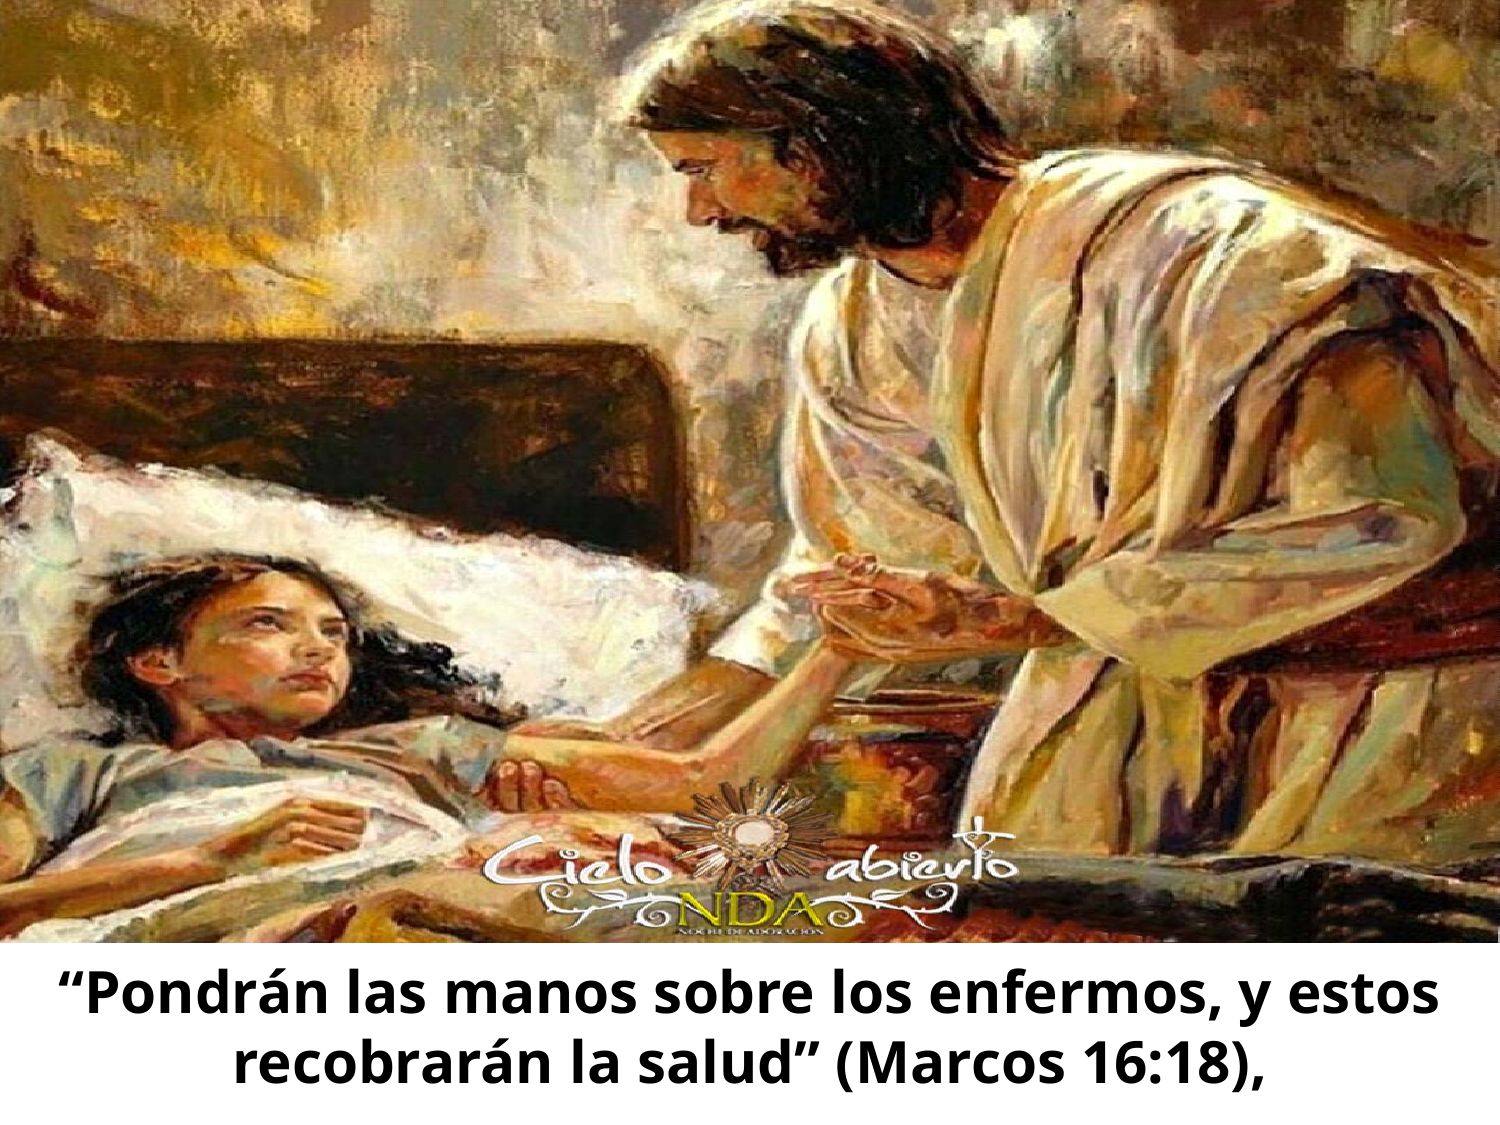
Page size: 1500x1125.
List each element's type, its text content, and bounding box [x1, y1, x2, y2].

picture [0, 0, 1500, 944]
text_box “Pondrán las manos sobre los enfermos, y estos recobrarán la salud” (Marcos 16:18), [0, 948, 1500, 1103]
